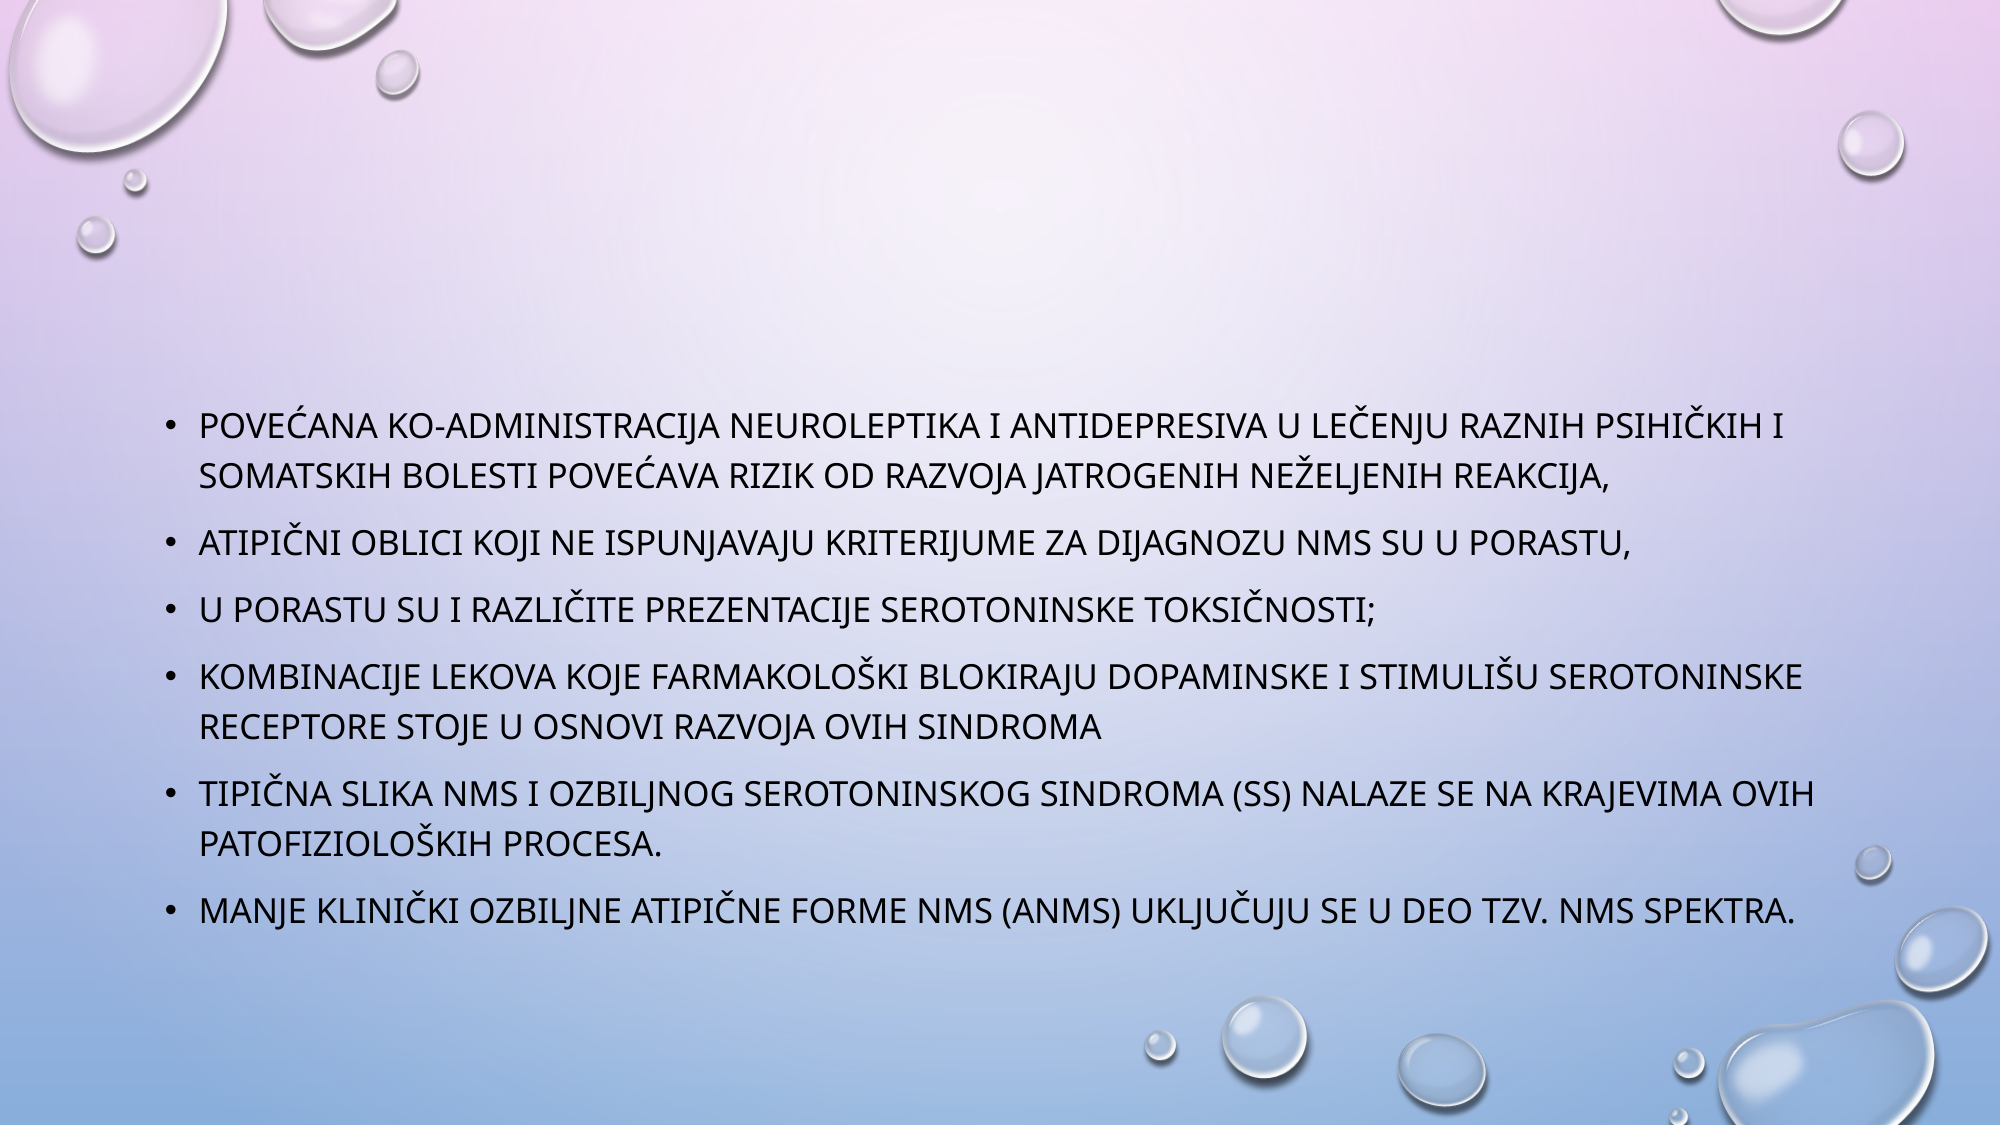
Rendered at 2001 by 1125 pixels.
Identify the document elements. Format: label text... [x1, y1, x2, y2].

picture [0, 0, 2000, 1125]
list Povećana ko-administracija neuroleptika i antidepresiva u lečenju raznih psihičkih i somatskih bolesti povećava rizik od razvoja jatrogenih neželjenih reakcija, atipični oblici koji ne ispunjavaju kriterijume za dijagnozu NMS su u porastu, U porastu su i različite prezentacije Serotoninske Toksičnosti; kombinacije lekova koje farmakološki blokiraju dopaminske i stimulišu serotoninske receptore stoje u osnovi razvoja ovih sindroma tipična slika NMS i ozbiljnog serotoninskog sindroma (SS) nalaze se na krajevima ovih patofizioloških procesa. manje klinički ozbiljne Atipične forme NMS (aNMS) uključuju se u deo tzv. nms spektra. [149, 388, 1850, 950]
